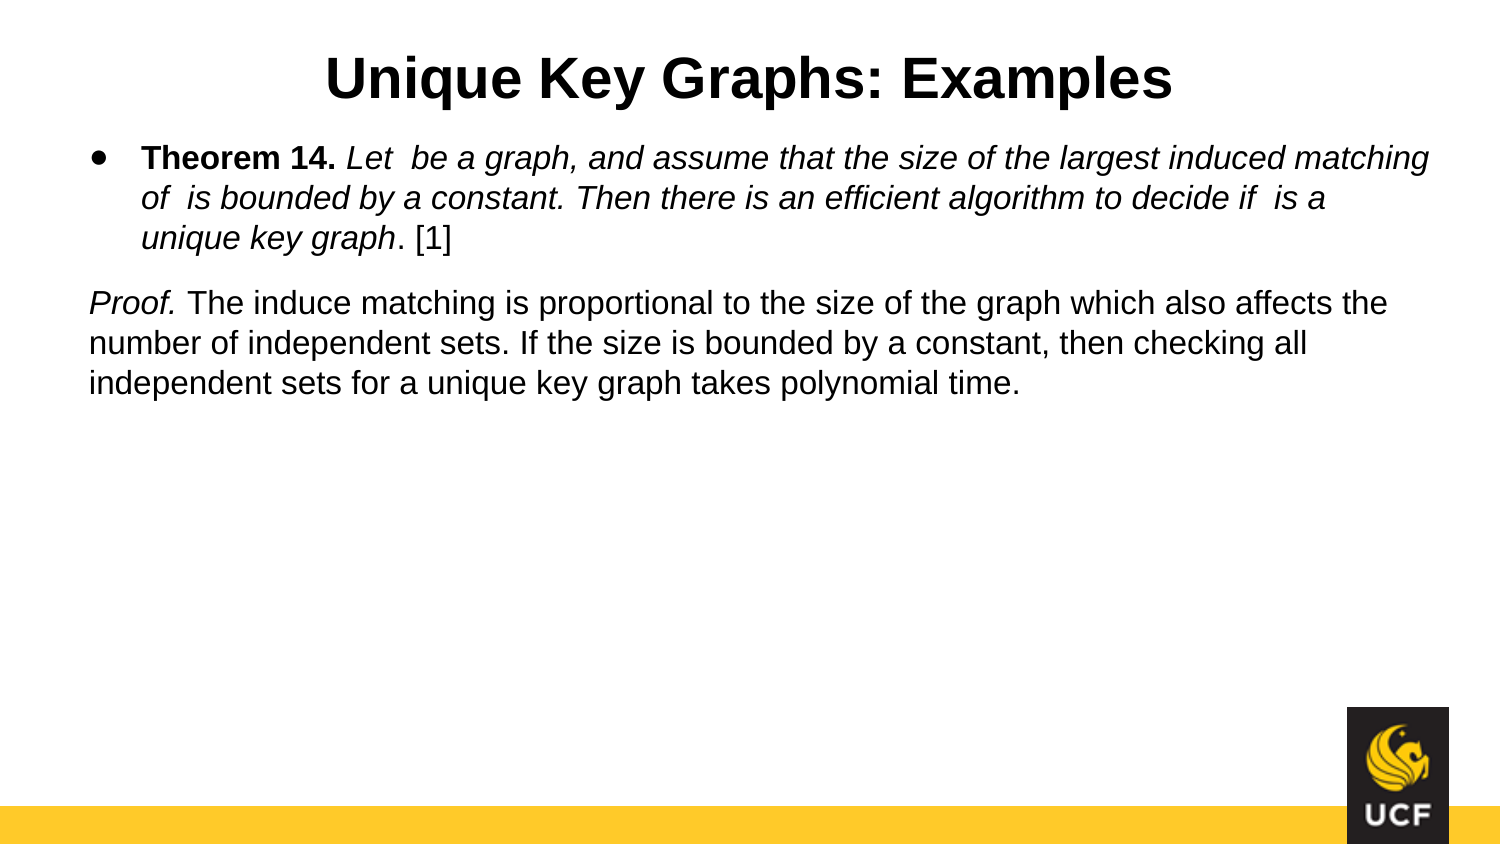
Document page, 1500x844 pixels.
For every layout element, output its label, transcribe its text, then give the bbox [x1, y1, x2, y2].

title Unique Key Graphs: Examples [51, 25, 1449, 120]
picture [0, 706, 1500, 844]
